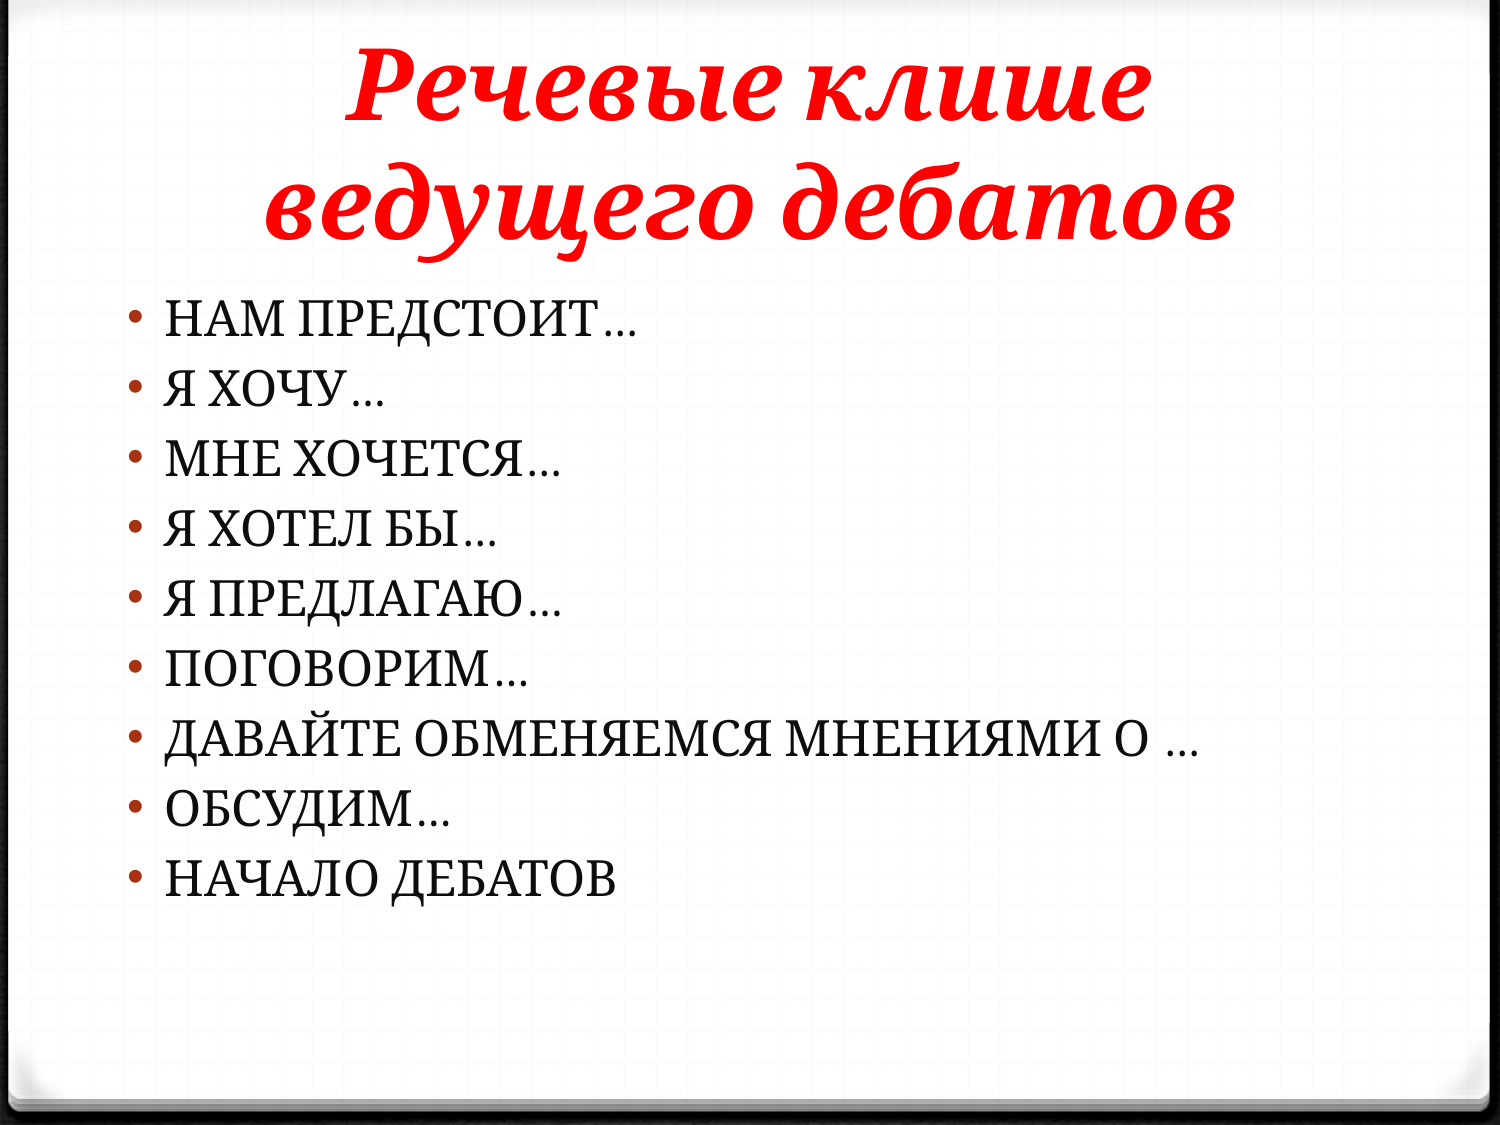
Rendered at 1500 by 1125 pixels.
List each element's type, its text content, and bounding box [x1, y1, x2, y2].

list НАМ ПРЕДСТОИТ… Я ХОЧУ… МНЕ ХОЧЕТСЯ… Я ХОТЕЛ БЫ… Я ПРЕДЛАГАЮ… ПОГОВОРИМ… ДАВАЙТЕ ОБМЕНЯЕМСЯ МНЕНИЯМИ О … ОБСУДИМ… НАЧАЛО ДЕБАТОВ [112, 278, 1363, 983]
title Речевые клише ведущего дебатов [90, 71, 1410, 209]
picture [0, 0, 1500, 1125]
